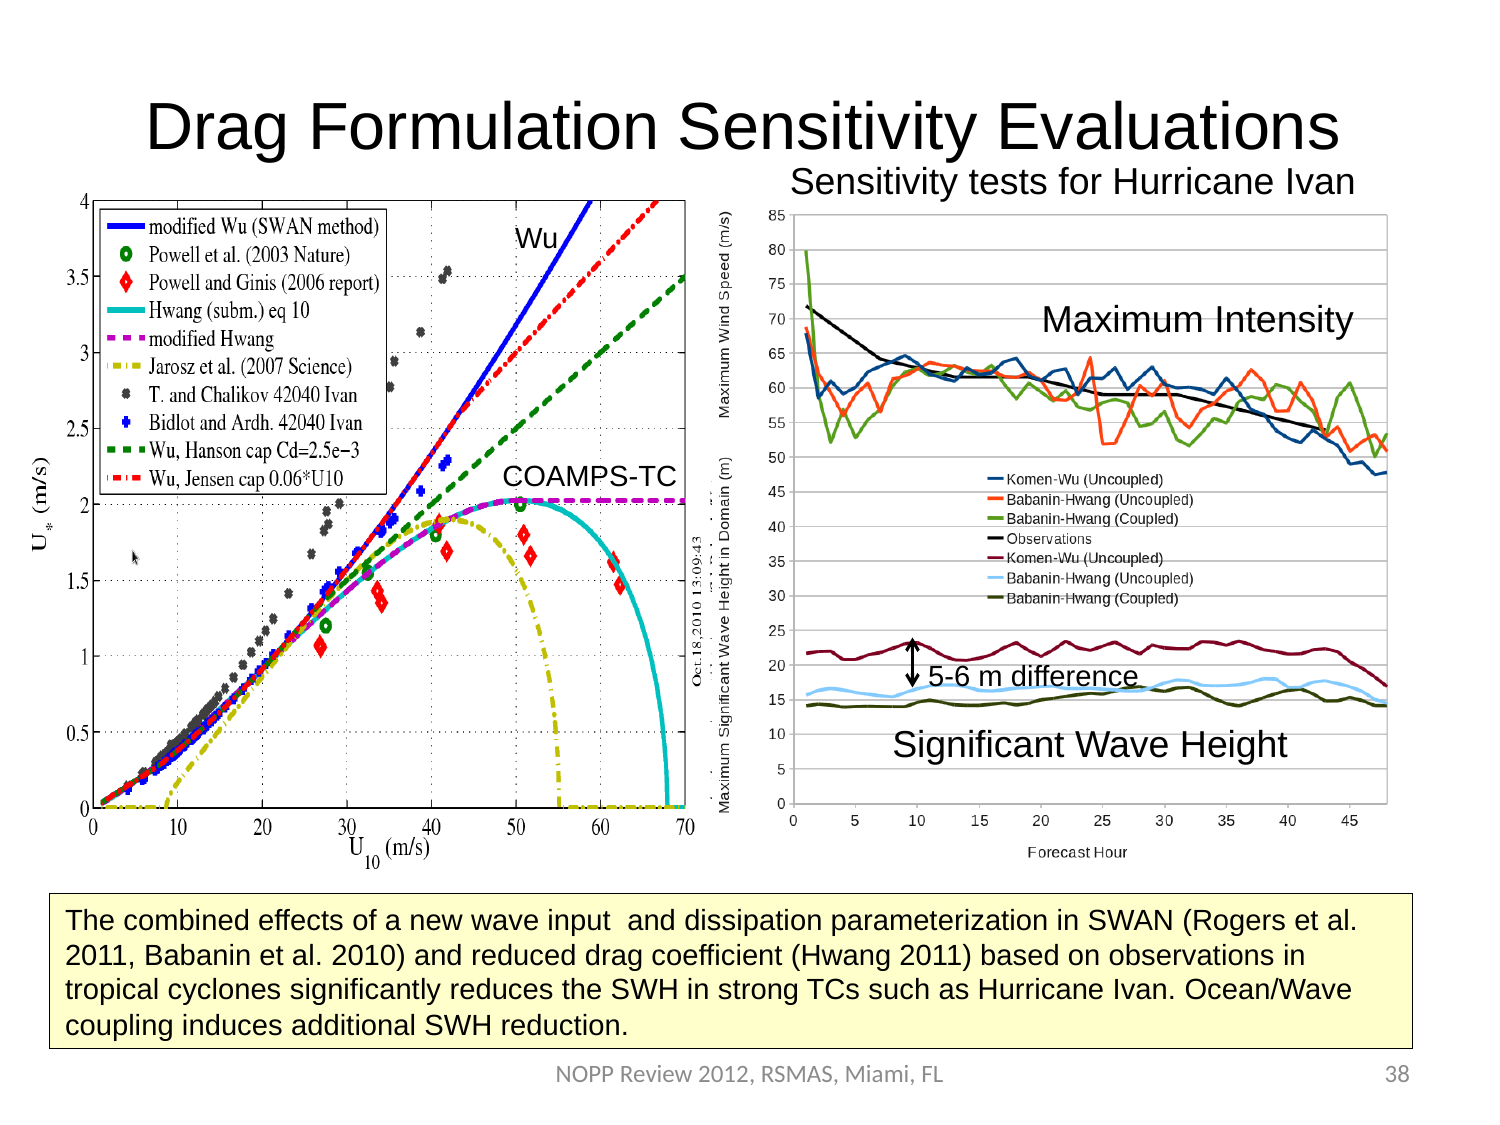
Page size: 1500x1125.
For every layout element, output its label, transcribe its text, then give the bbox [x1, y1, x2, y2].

slide_number 38 [1074, 1042, 1425, 1103]
text_box The combined effects of a new wave input and dissipation parameterization in SWAN (Rogers et al. 2011, Babanin et al. 2010) and reduced drag coefficient (Hwang 2011) based on observations in tropical cyclones significantly reduces the SWH in strong TCs such as Hurricane Ivan. Ocean/Wave coupling induces additional SWH reduction. [49, 893, 1413, 1049]
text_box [24, 149, 1438, 876]
footer NOPP Review 2012, RSMAS, Miami, FL [512, 1042, 988, 1103]
text_box Drag Formulation Sensitivity Evaluations [130, 74, 1357, 148]
